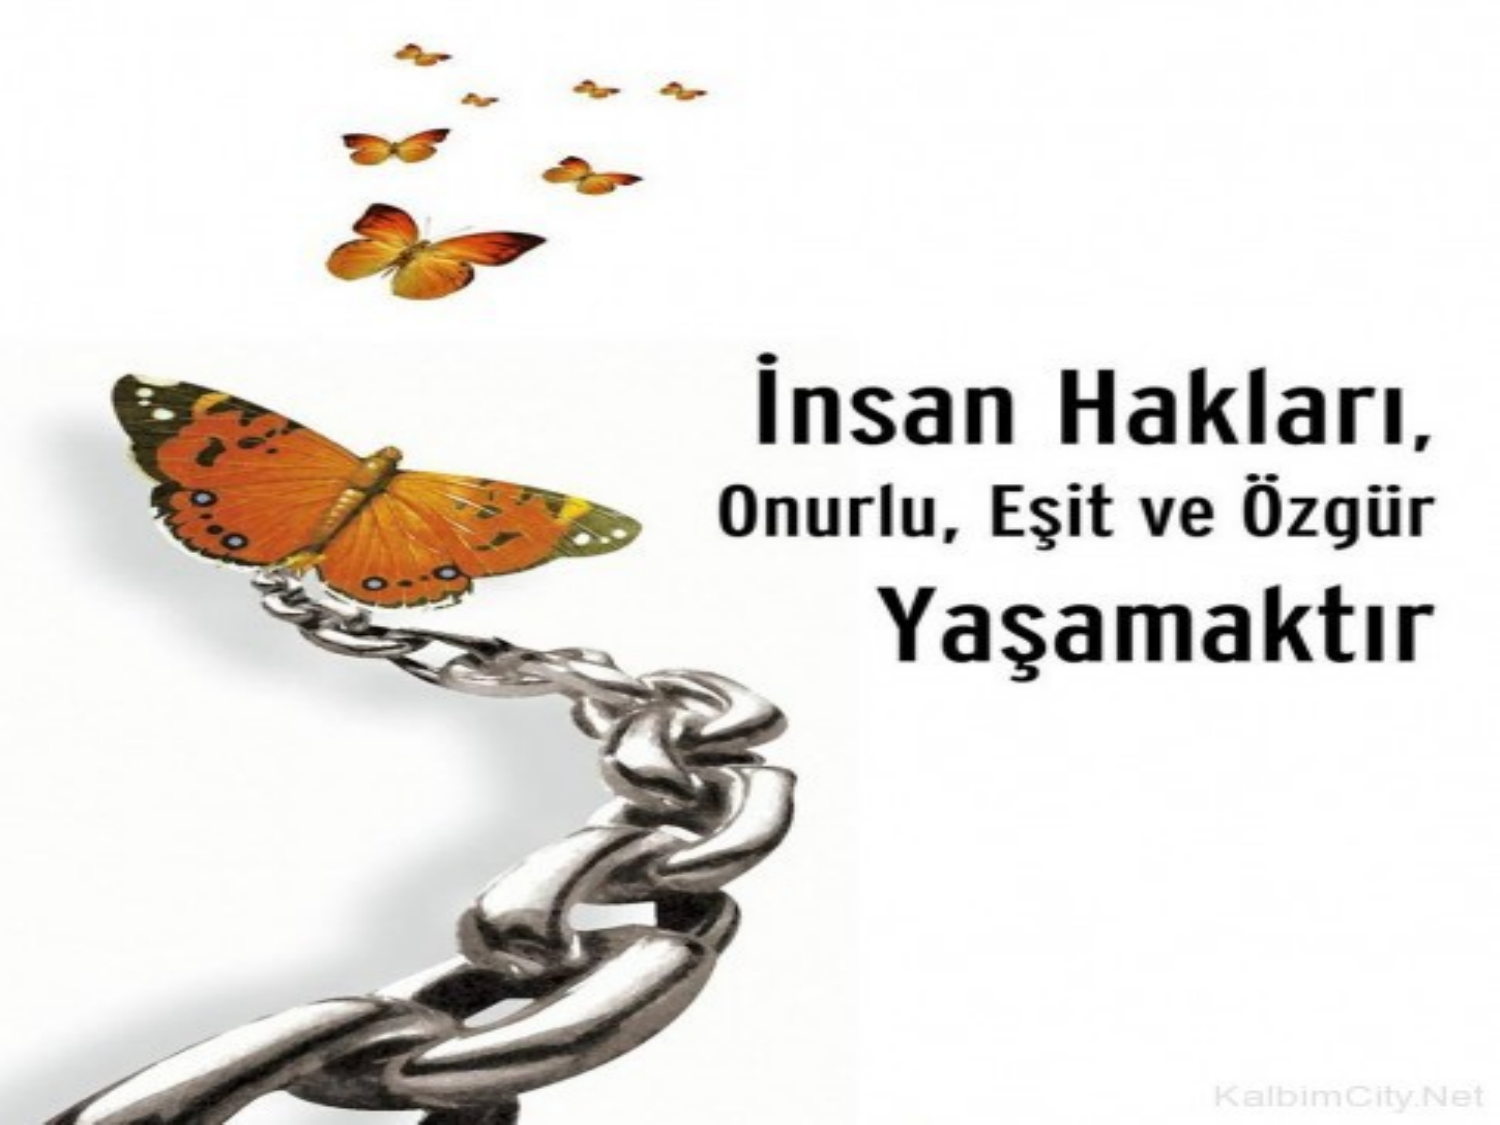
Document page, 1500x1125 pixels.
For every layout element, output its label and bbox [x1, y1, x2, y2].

list [0, 0, 1500, 1125]
